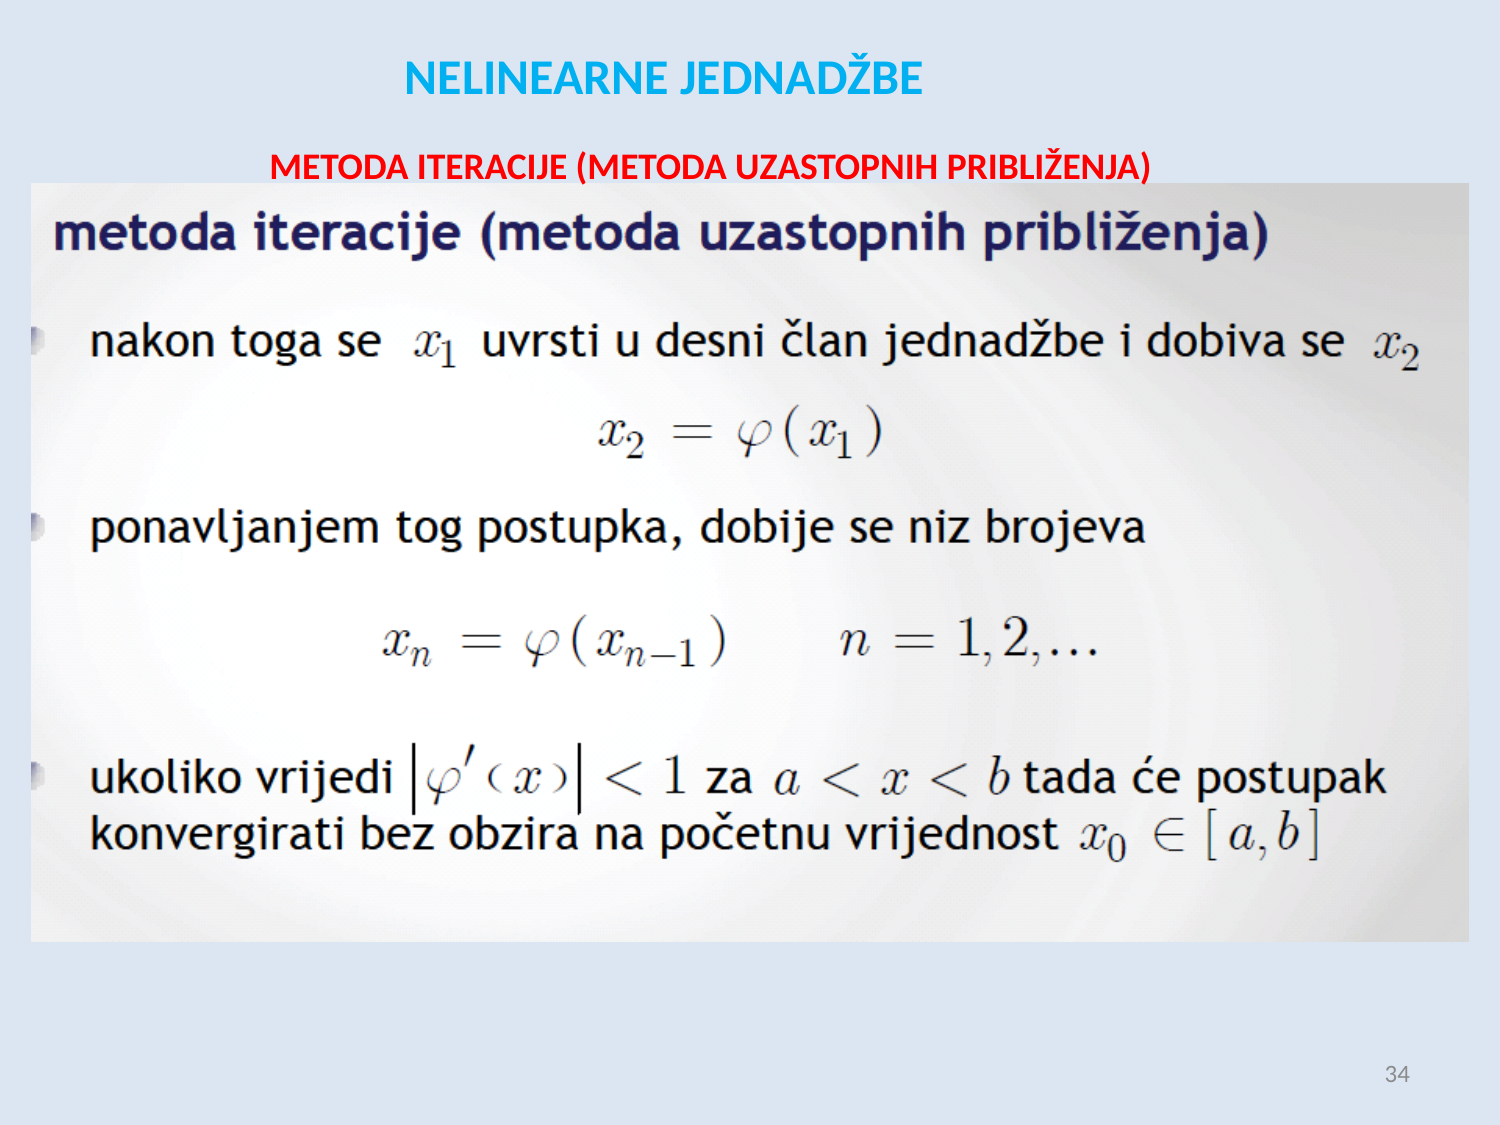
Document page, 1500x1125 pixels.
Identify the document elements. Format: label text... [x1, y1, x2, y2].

picture [30, 183, 1469, 942]
text_box METODA ITERACIJE (METODA UZASTOPNIH PRIBLIŽENJA) [254, 112, 1168, 181]
slide_number 34 [1074, 1042, 1425, 1103]
text_box NELINEARNE JEDNADŽBE [389, 37, 939, 112]
